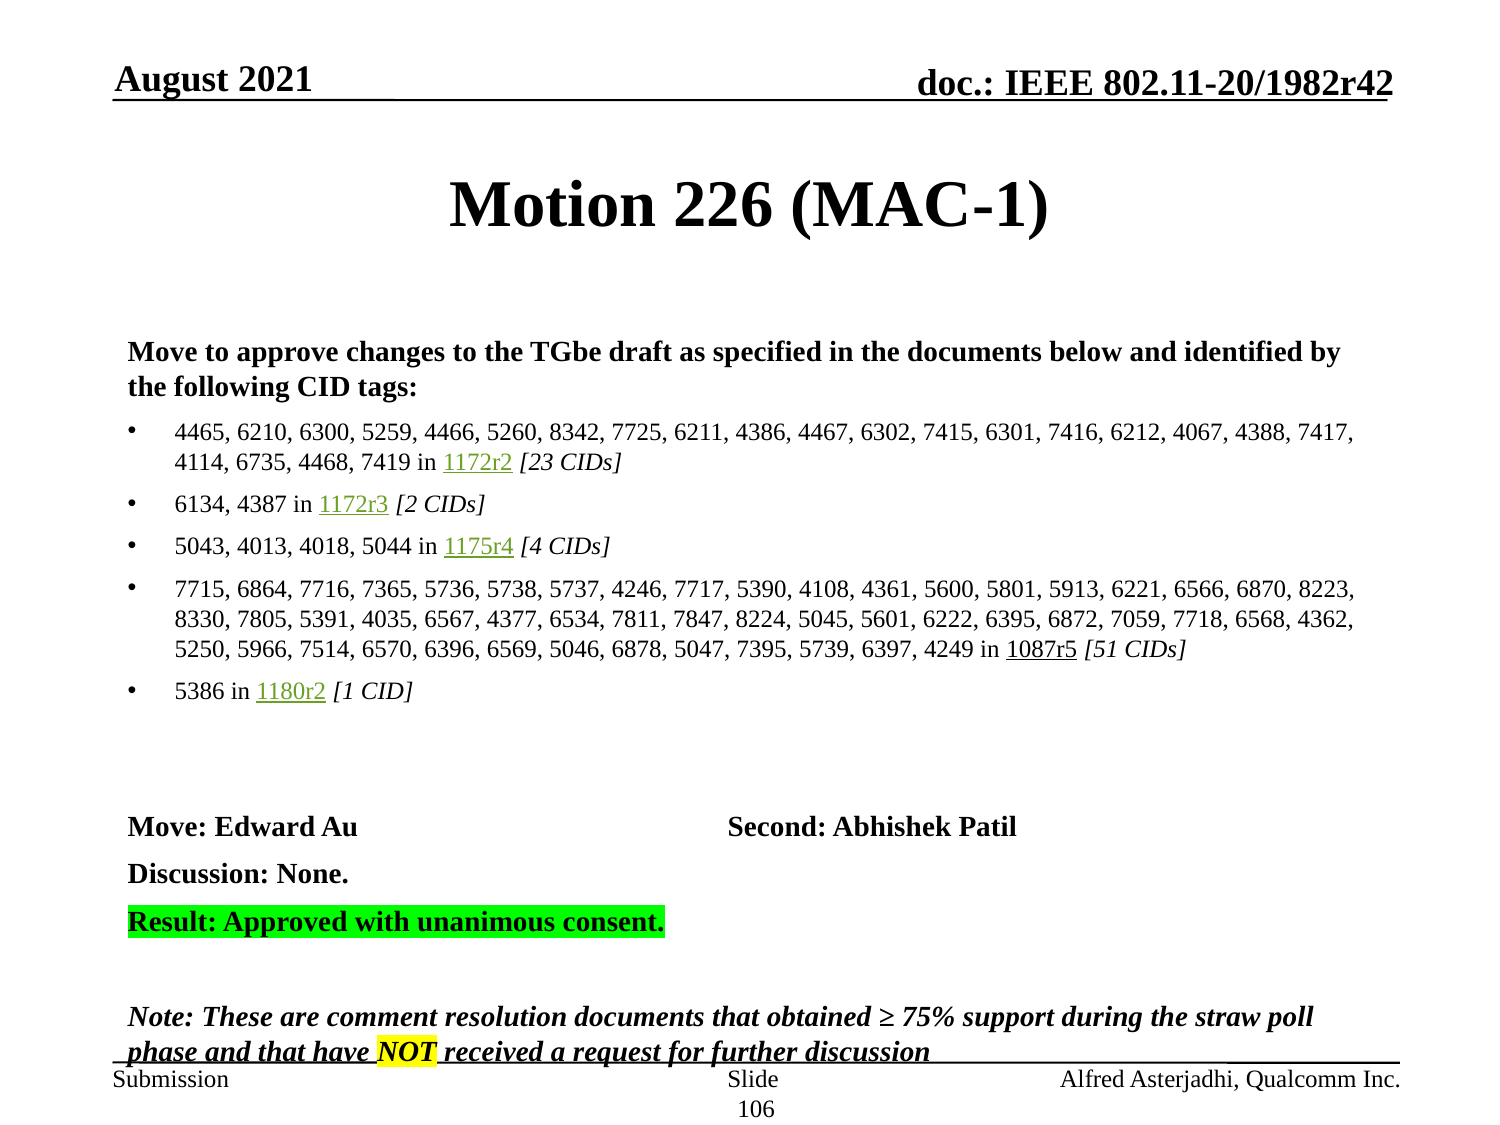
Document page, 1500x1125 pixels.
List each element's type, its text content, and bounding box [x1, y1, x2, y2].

slide_number Slide 106 [712, 1061, 800, 1123]
title Motion 226 (MAC-1) [112, 112, 1388, 288]
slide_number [114, 54, 423, 100]
list Move to approve changes to the TGbe draft as specified in the documents below and identified by the following CID tags: 4465, 6210, 6300, 5259, 4466, 5260, 8342, 7725, 6211, 4386, 4467, 6302, 7415, 6301, 7416, 6212, 4067, 4388, 7417, 4114, 6735, 4468, 7419 in 1172r2 [23 CIDs] 6134, 4387 in 1172r3 [2 CIDs] 5043, 4013, 4018, 5044 in 1175r4 [4 CIDs] 7715, 6864, 7716, 7365, 5736, 5738, 5737, 4246, 7717, 5390, 4108, 4361, 5600, 5801, 5913, 6221, 6566, 6870, 8223, 8330, 7805, 5391, 4035, 6567, 4377, 6534, 7811, 7847, 8224, 5045, 5601, 6222, 6395, 6872, 7059, 7718, 6568, 4362, 5250, 5966, 7514, 6570, 6396, 6569, 5046, 6878, 5047, 7395, 5739, 6397, 4249 in 1087r5 [51 CIDs] 5386 in 1180r2 [1 CID] Move: Edward Au Second: Abhishek Patil Discussion: None. Result: Approved with unanimous consent. Note: These are comment resolution documents that obtained ≥ 75% support during the straw poll phase and that have NOT received a request for further discussion [112, 324, 1388, 1063]
footer Alfred Asterjadhi, Qualcomm Inc. [878, 1061, 1402, 1093]
